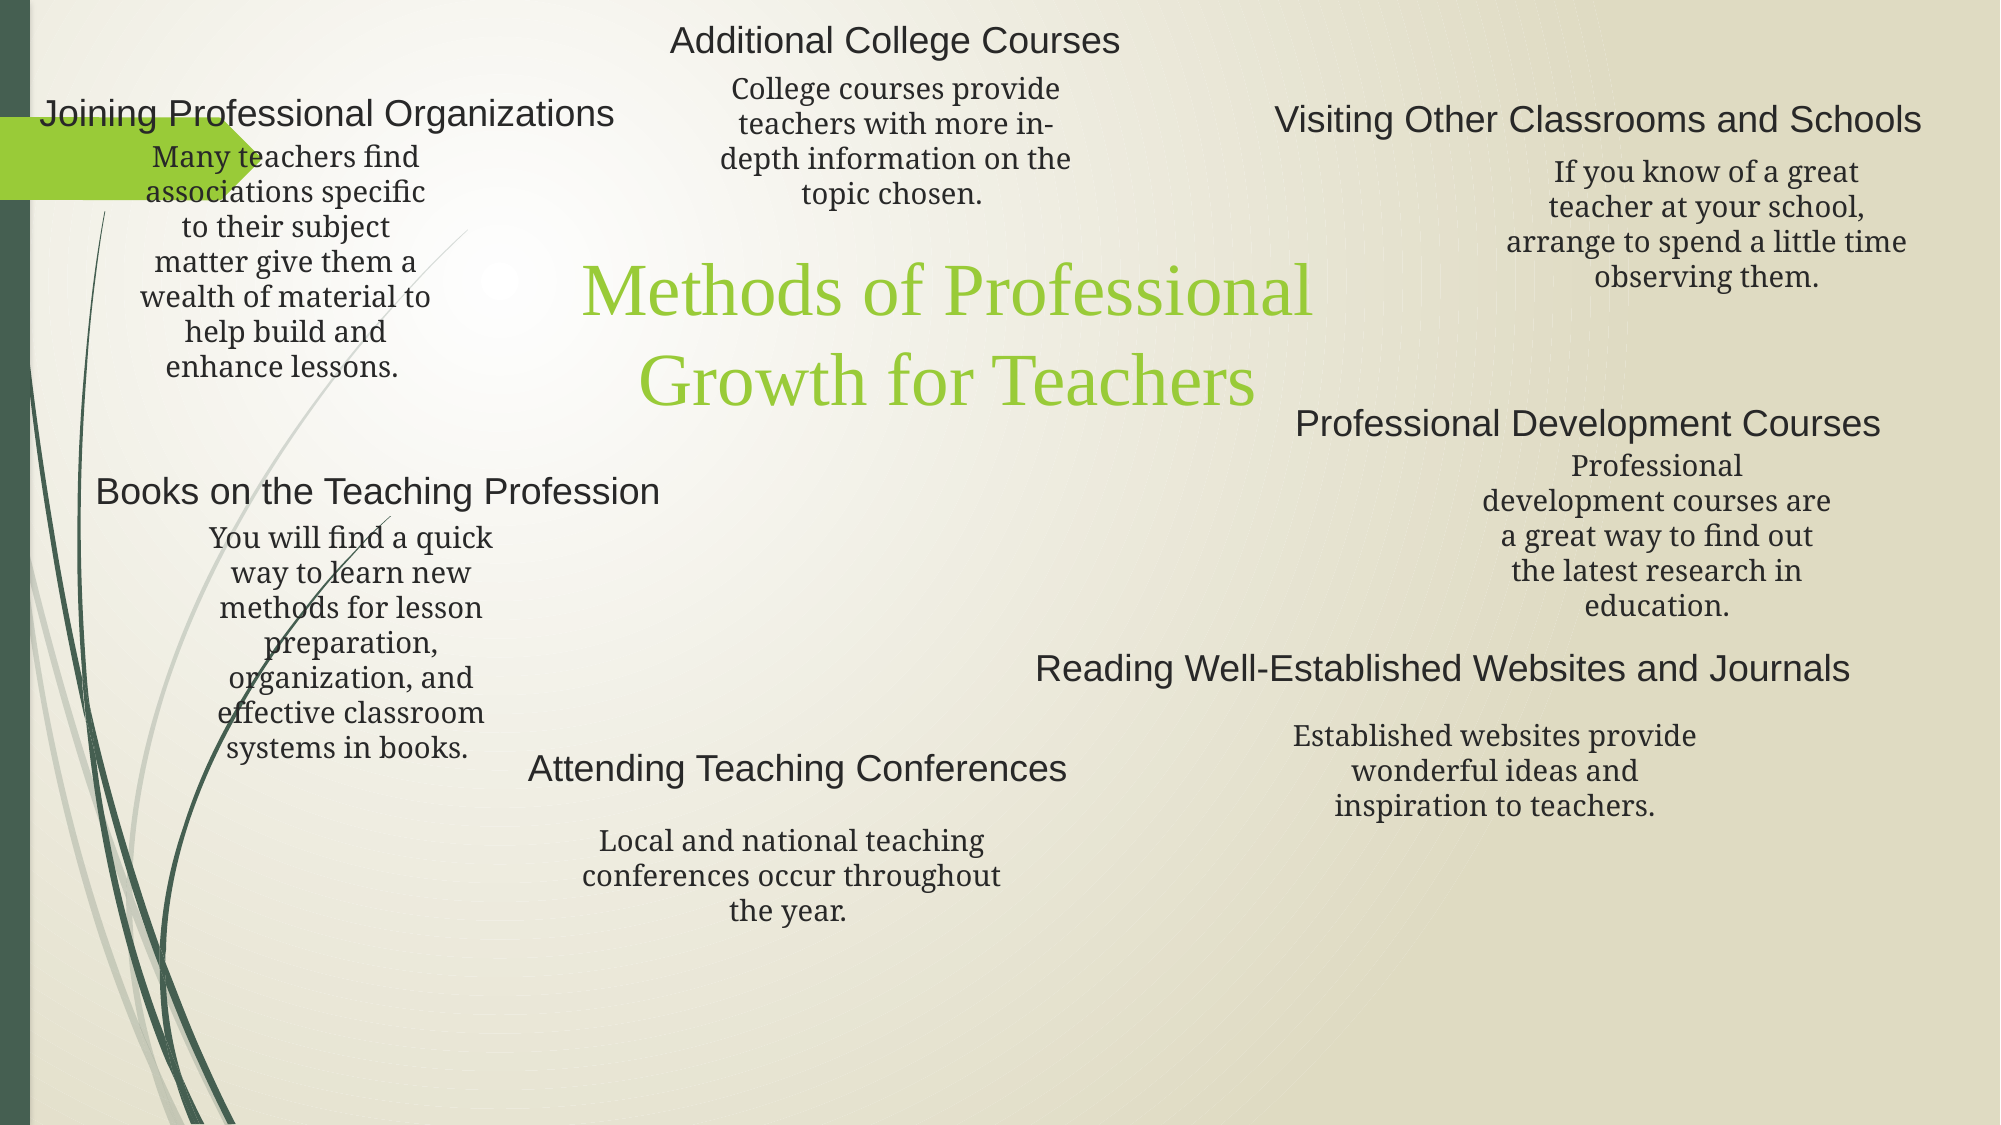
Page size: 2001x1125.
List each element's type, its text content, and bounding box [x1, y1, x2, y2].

text_box Established websites provide wonderful ideas and inspiration to teachers. [1263, 709, 1727, 830]
text_box Many teachers find associations specific to their subject matter give them a wealth of material to help build and enhance lessons. [121, 131, 451, 391]
text_box Professional development courses are a great way to find out the latest research in education. [1463, 439, 1851, 630]
text_box If you know of a great teacher at your school, arrange to spend a little time observing them. [1488, 145, 1925, 301]
text_box Methods of Professional Growth for Teachers [546, 233, 1349, 474]
text_box You will find a quick way to learn new methods for lesson preparation, organization, and effective classroom systems in books. [189, 512, 514, 772]
text_box Joining Professional Organizations [24, 78, 714, 142]
text_box Additional College Courses [655, 8, 1189, 114]
text_box Attending Teaching Conferences [513, 733, 1133, 797]
text_box College courses provide teachers with more in-depth information on the topic chosen. [699, 63, 1093, 218]
text_box Reading Well-Established Websites and Journals [1020, 633, 2000, 697]
text_box Visiting Other Classrooms and Schools [1259, 84, 1977, 148]
text_box Local and national teaching conferences occur throughout the year. [551, 814, 1032, 935]
text_box Professional Development Courses [1280, 391, 1957, 497]
text_box Books on the Teaching Profession [80, 459, 700, 565]
